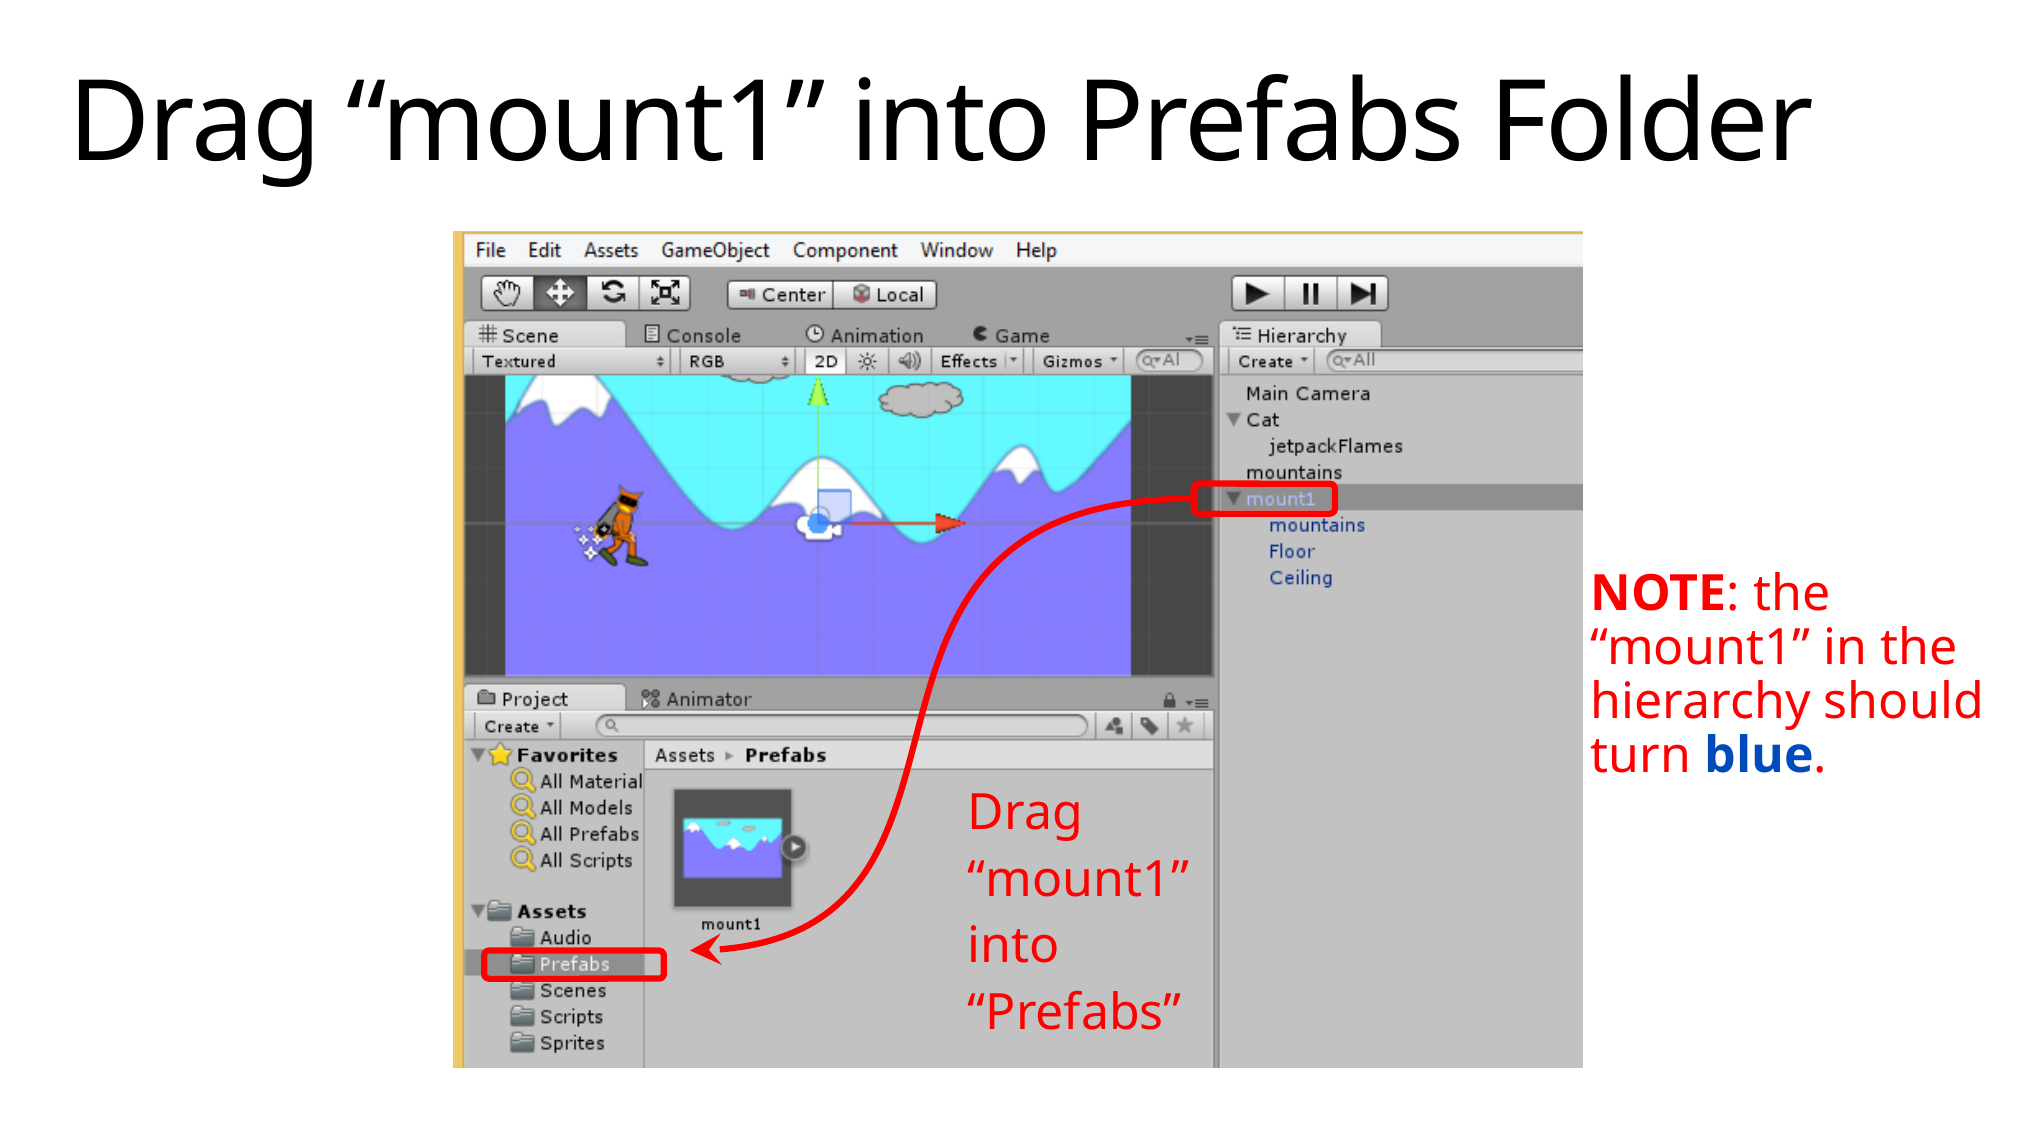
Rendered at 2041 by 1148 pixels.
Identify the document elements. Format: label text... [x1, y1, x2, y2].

text_box NOTE: the “mount1” in the hierarchy should turn blue. [1583, 543, 2041, 808]
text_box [689, 498, 1195, 951]
title Drag “mount1” into Prefabs Folder [45, 48, 1996, 199]
picture [452, 231, 1583, 1068]
